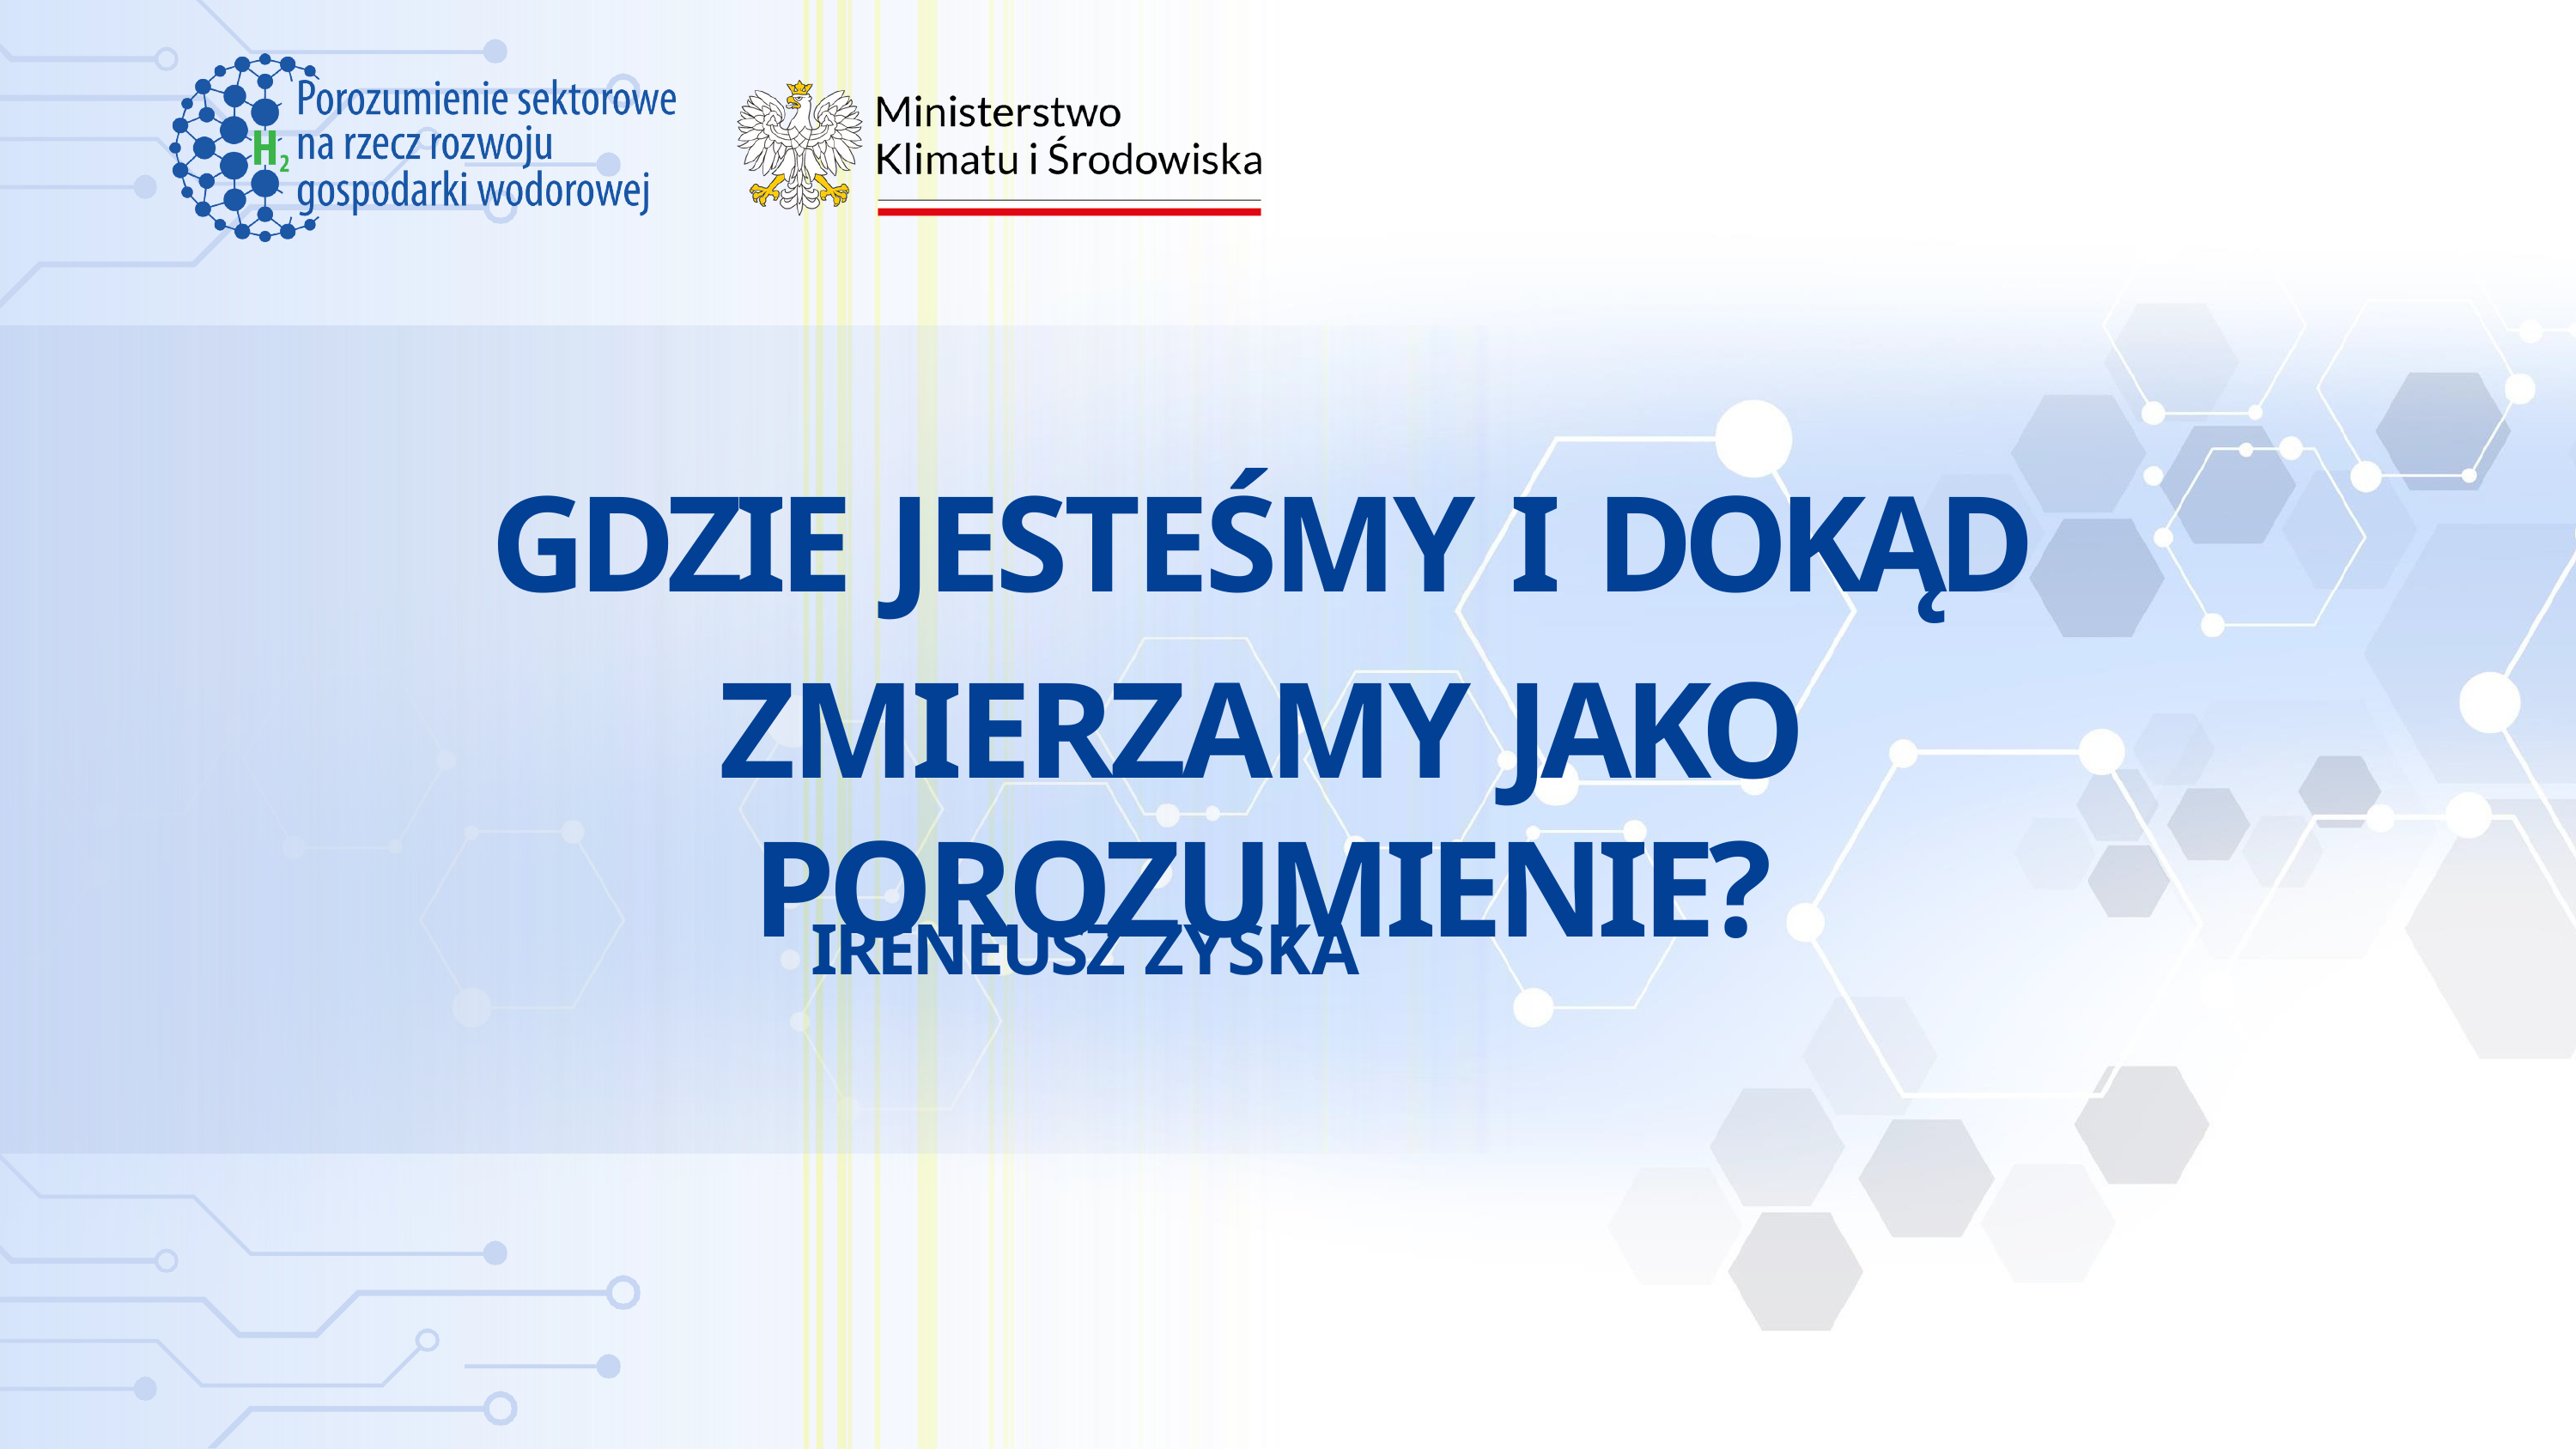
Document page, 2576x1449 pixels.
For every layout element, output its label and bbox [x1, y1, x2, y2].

text_box [0, 0, 2576, 1449]
text_box [169, 48, 1296, 248]
